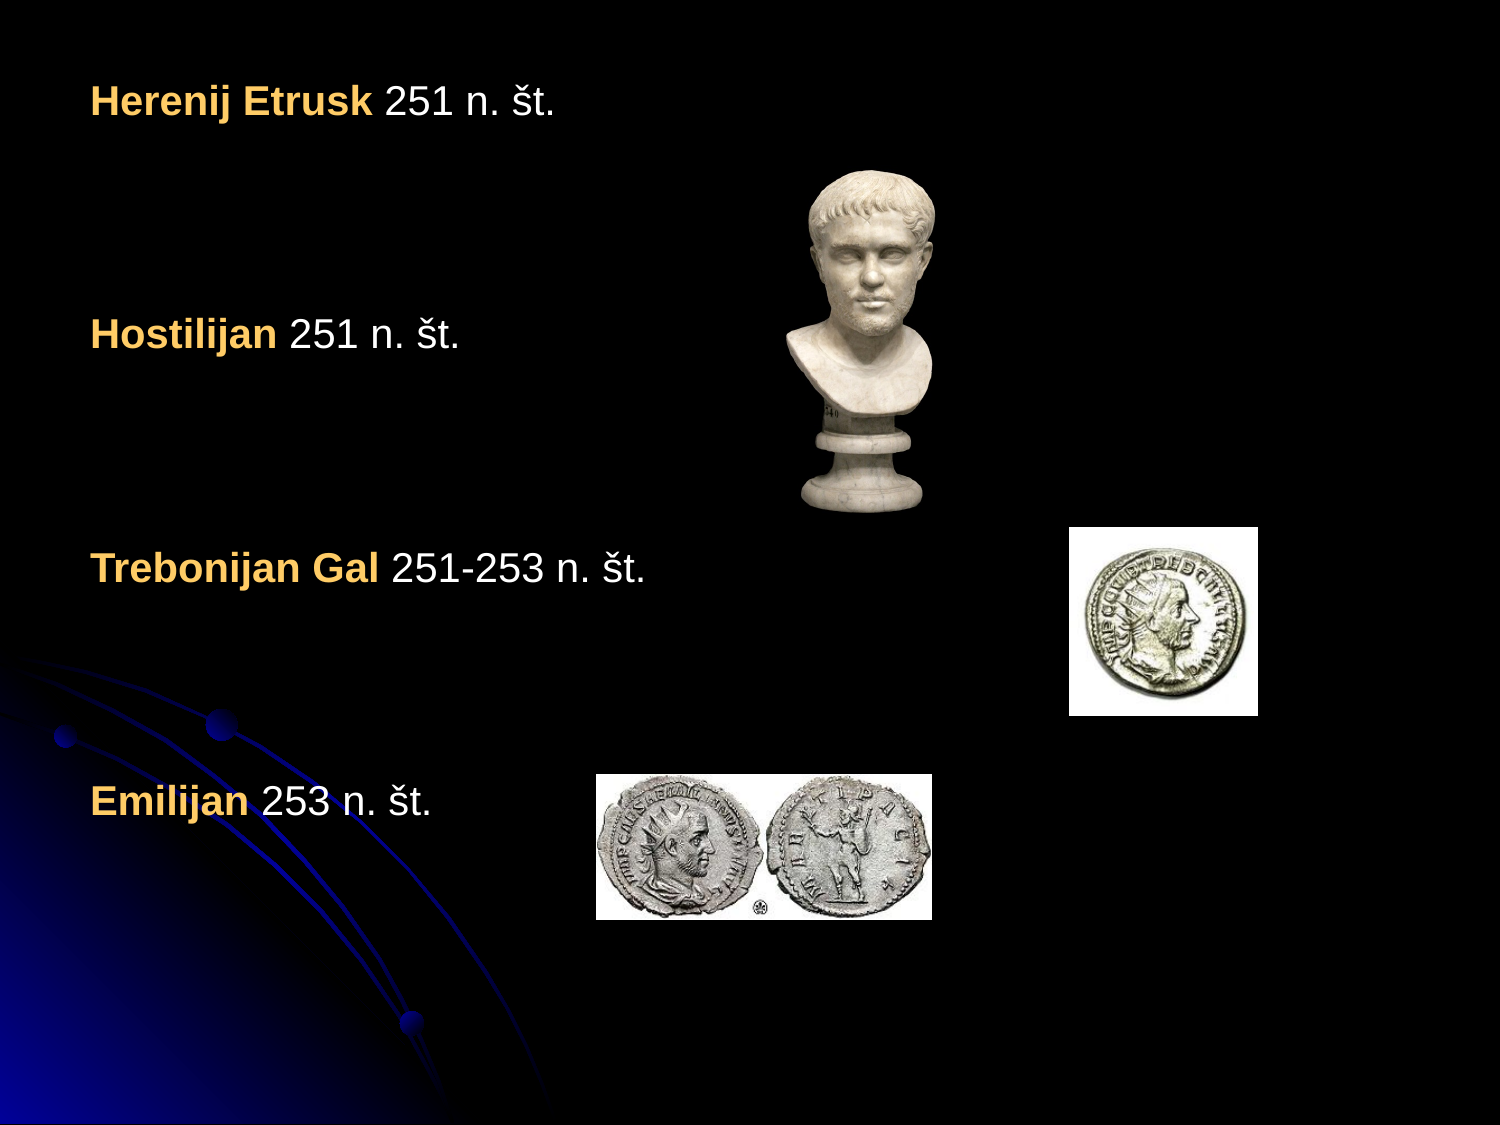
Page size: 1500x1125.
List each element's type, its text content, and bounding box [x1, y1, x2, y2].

picture [1068, 527, 1258, 716]
list Herenij Etrusk 251 n. št. Hostilijan 251 n. št. Trebonijan Gal 251-253 n. št. Emilijan 253 n. št. [75, 66, 1425, 1006]
picture [596, 774, 932, 920]
picture [738, 148, 1005, 515]
